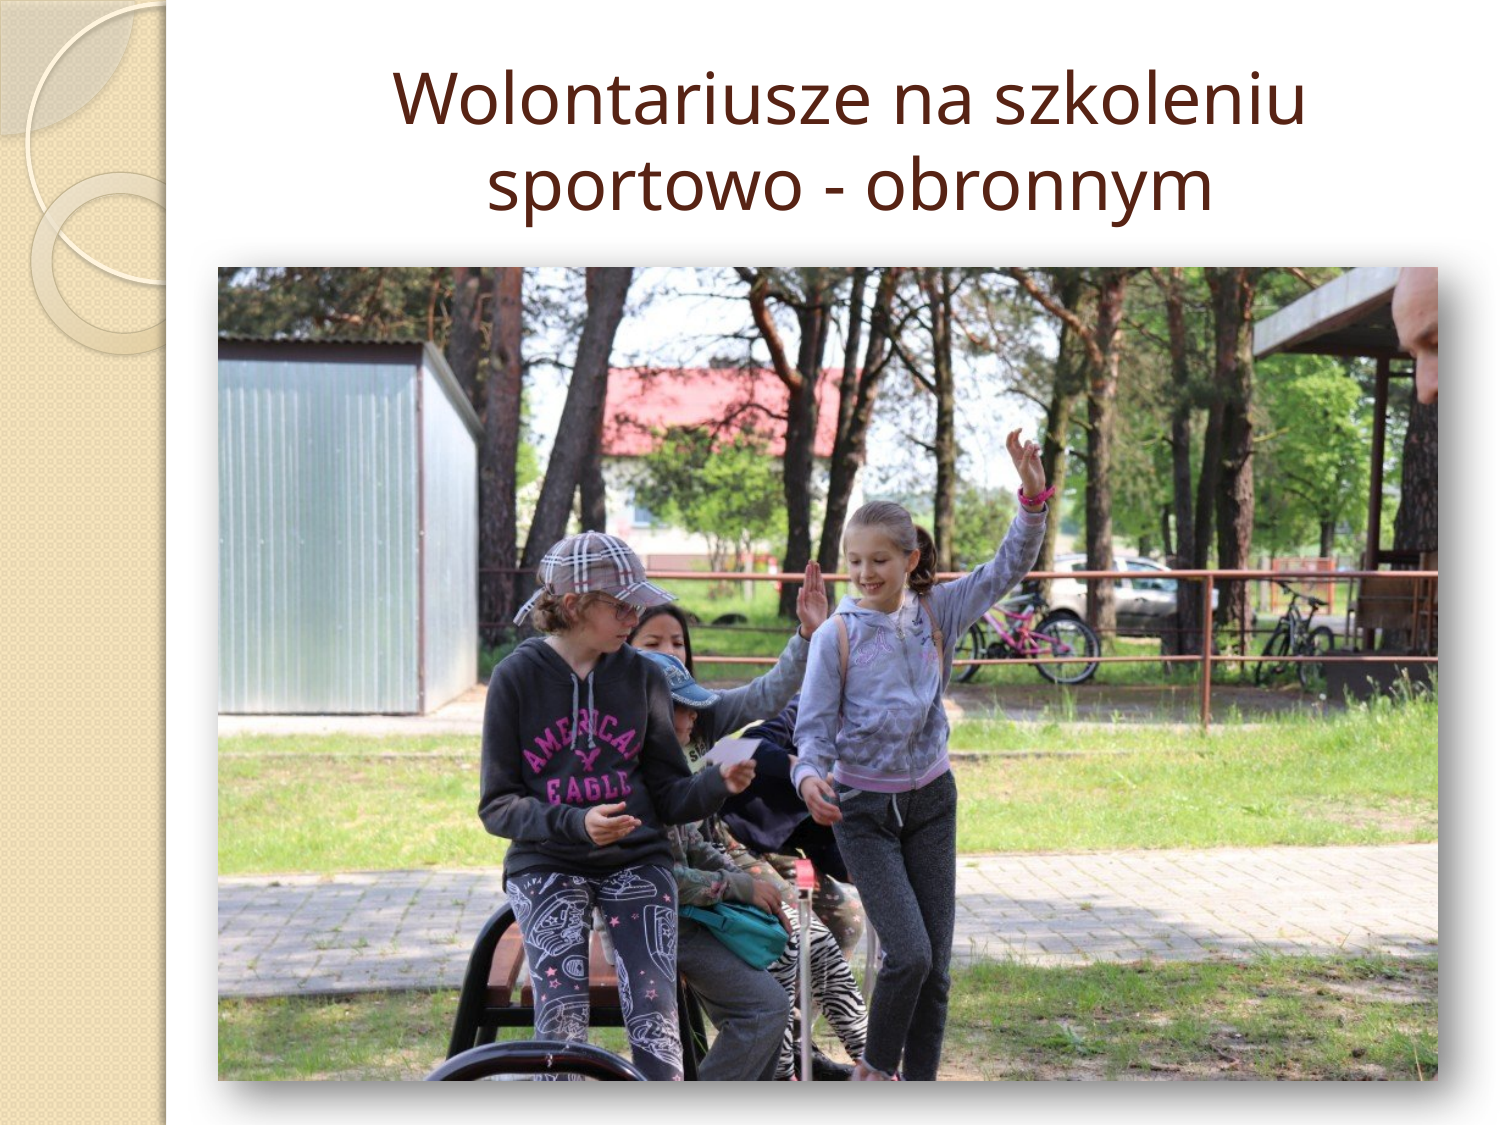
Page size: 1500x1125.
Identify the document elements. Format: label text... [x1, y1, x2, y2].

title Wolontariusze na szkoleniu sportowo - obronnym [235, 45, 1466, 233]
picture [218, 266, 1439, 1081]
